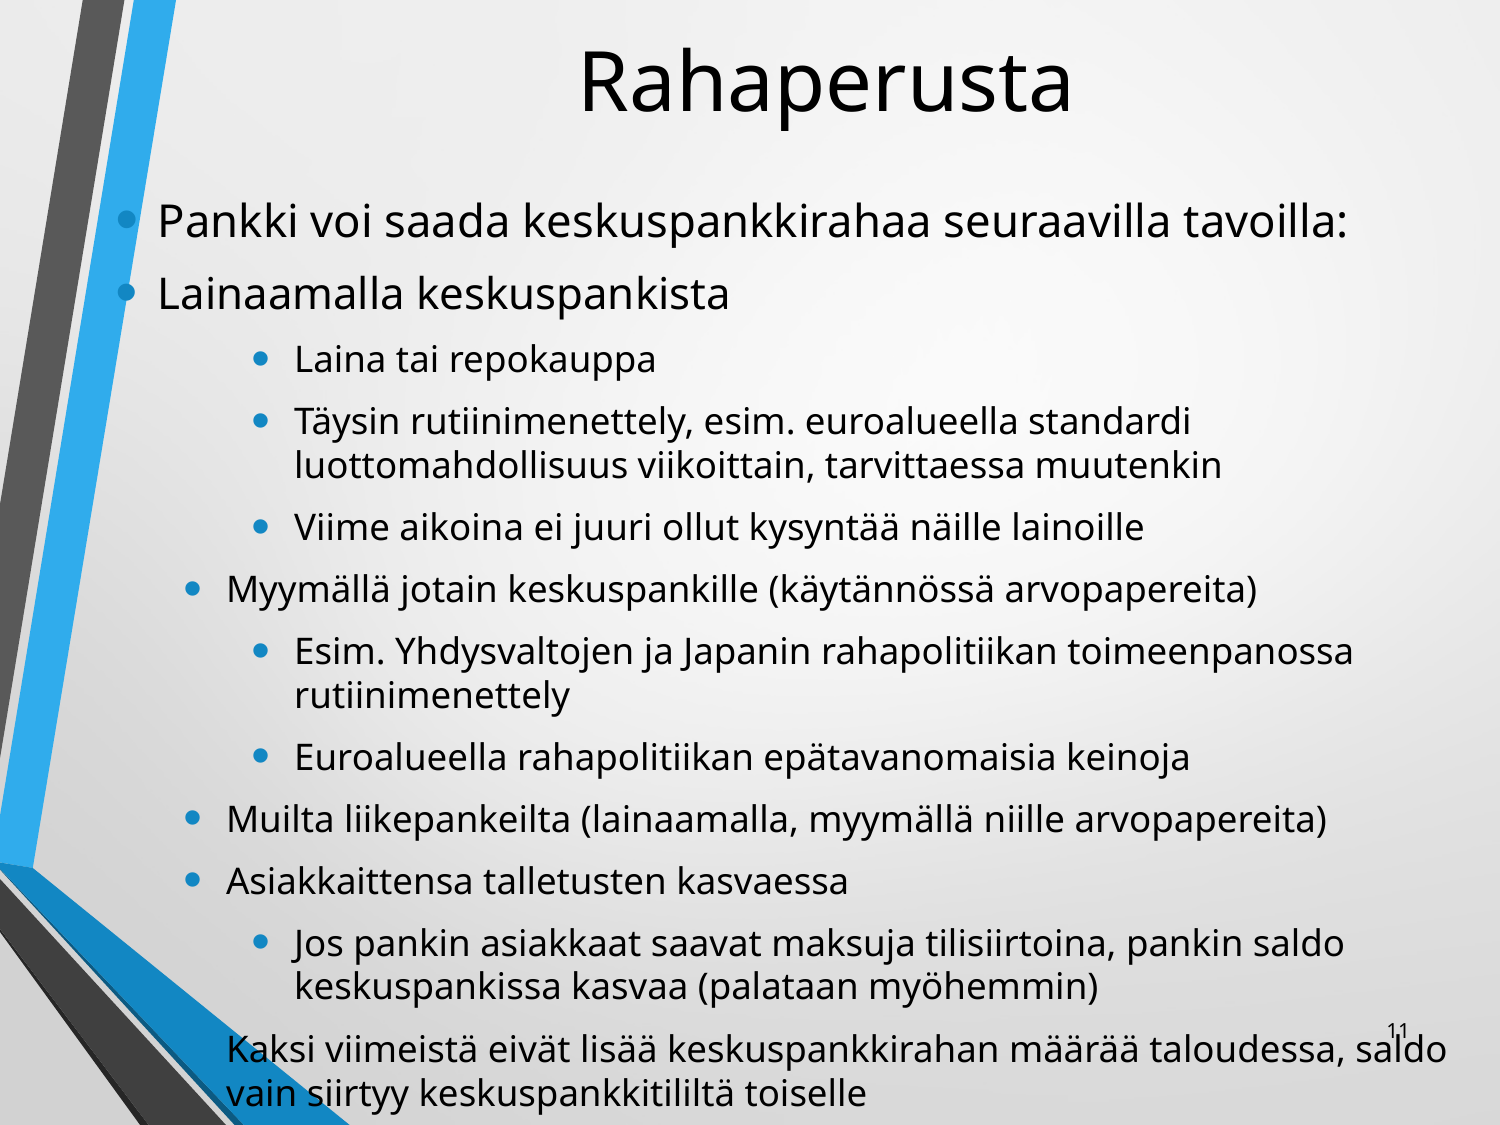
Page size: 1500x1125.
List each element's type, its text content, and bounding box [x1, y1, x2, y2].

slide_number 11 [1354, 1001, 1425, 1062]
list Pankki voi saada keskuspankkirahaa seuraavilla tavoilla: Lainaamalla keskuspankista Laina tai repokauppa Täysin rutiinimenettely, esim. euroalueella standardi luottomahdollisuus viikoittain, tarvittaessa muutenkin Viime aikoina ei juuri ollut kysyntää näille lainoille Myymällä jotain keskuspankille (käytännössä arvopapereita) Esim. Yhdysvaltojen ja Japanin rahapolitiikan toimeenpanossa rutiinimenettely Euroalueella rahapolitiikan epätavanomaisia keinoja Muilta liikepankeilta (lainaamalla, myymällä niille arvopapereita) Asiakkaittensa talletusten kasvaessa Jos pankin asiakkaat saavat maksuja tilisiirtoina, pankin saldo keskuspankissa kasvaa (palataan myöhemmin) Kaksi viimeistä eivät lisää keskuspankkirahan määrää taloudessa, saldo vain siirtyy keskuspankkitililtä toiselle [100, 184, 1483, 1125]
slide_number [1204, 1001, 1346, 1062]
title Rahaperusta [194, 0, 1459, 184]
